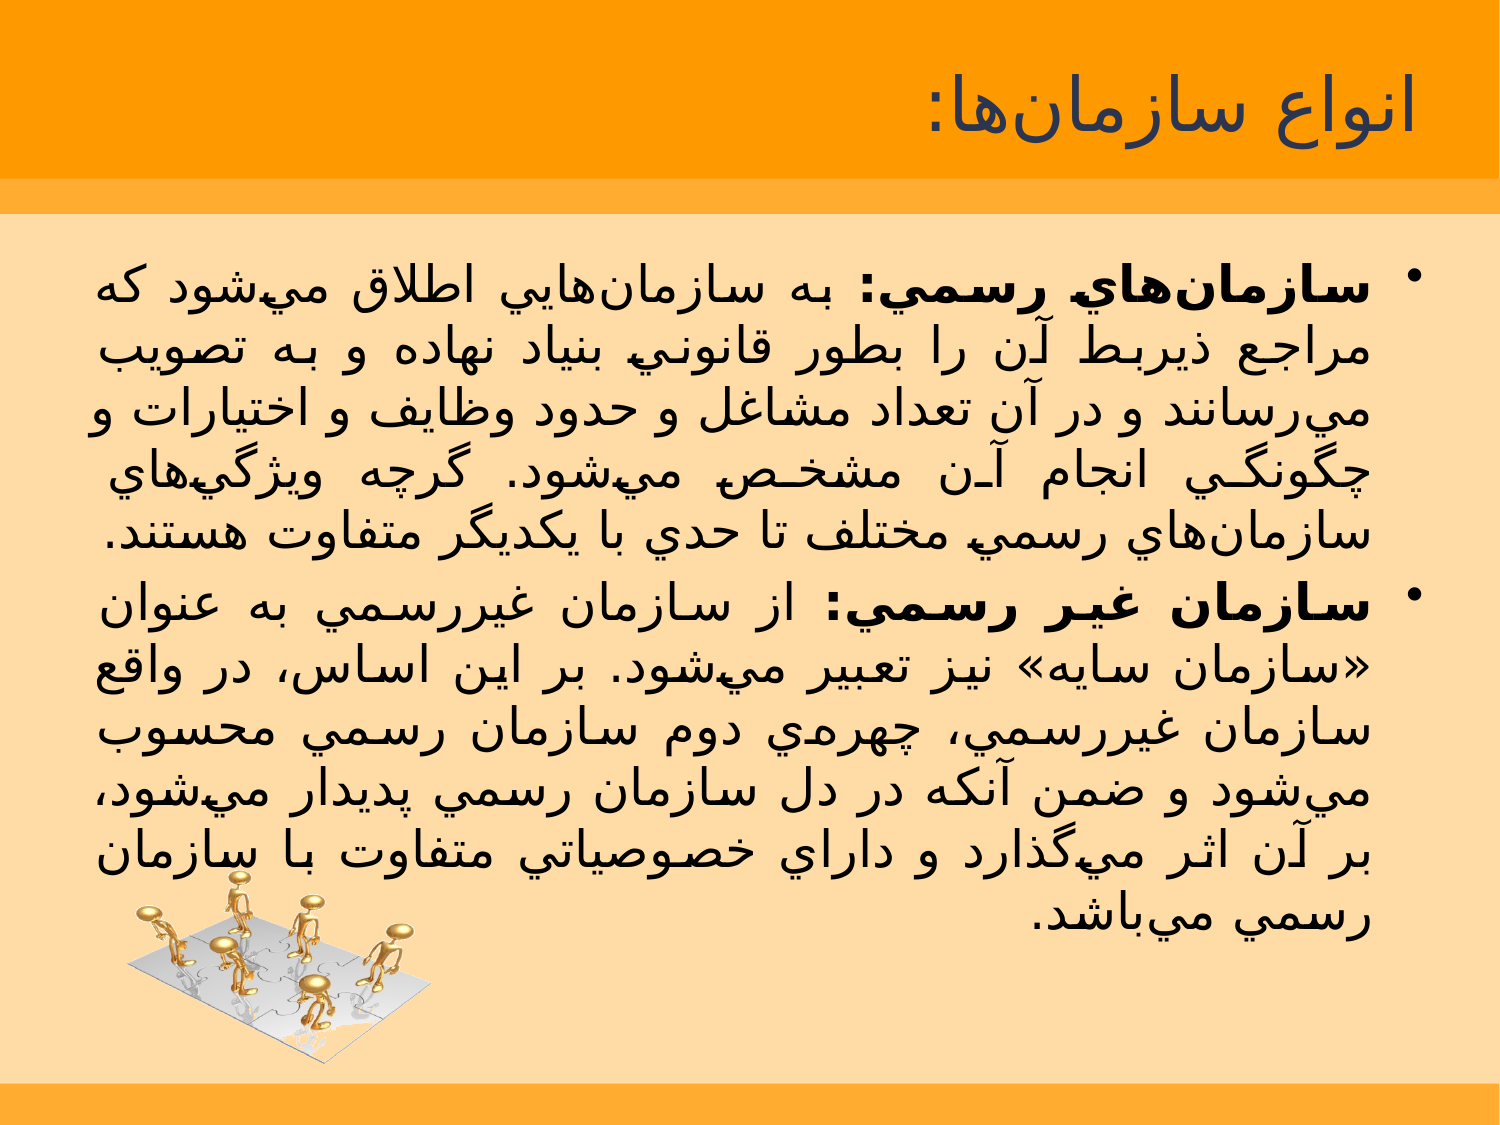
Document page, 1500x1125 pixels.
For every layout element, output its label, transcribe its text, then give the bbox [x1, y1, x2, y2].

list سازمان‌هاي رسمي: به سازمان‌هايي اطلاق مي‌شود كه مراجع ذيربط آن را بطور قانوني بنياد نهاده و به تصويب مي‌رسانند و در آن تعداد مشاغل و حدود وظايف و اختيارات و چگونگي انجام آن مشخص مي‌شود. گرچه ويژگي‌هاي سازمان‌هاي رسمي مختلف تا حدي با يكديگر متفاوت هستند. سازمان غير رسمي: از سازمان غيررسمي به عنوان «سازمان سايه» نيز تعبير مي‌شود. بر اين اساس، در واقع سازمان غيررسمي، چهره‌ي دوم سازمان رسمي محسوب مي‌شود و ضمن آنكه در دل سازمان رسمي پديدار مي‌شود، بر آن اثر مي‌گذارد و داراي خصوصياتي متفاوت با سازمان رسمي مي‌باشد. [74, 243, 1436, 1000]
picture [116, 866, 446, 1067]
title انواع سازمان‌ها: [866, 42, 1436, 162]
